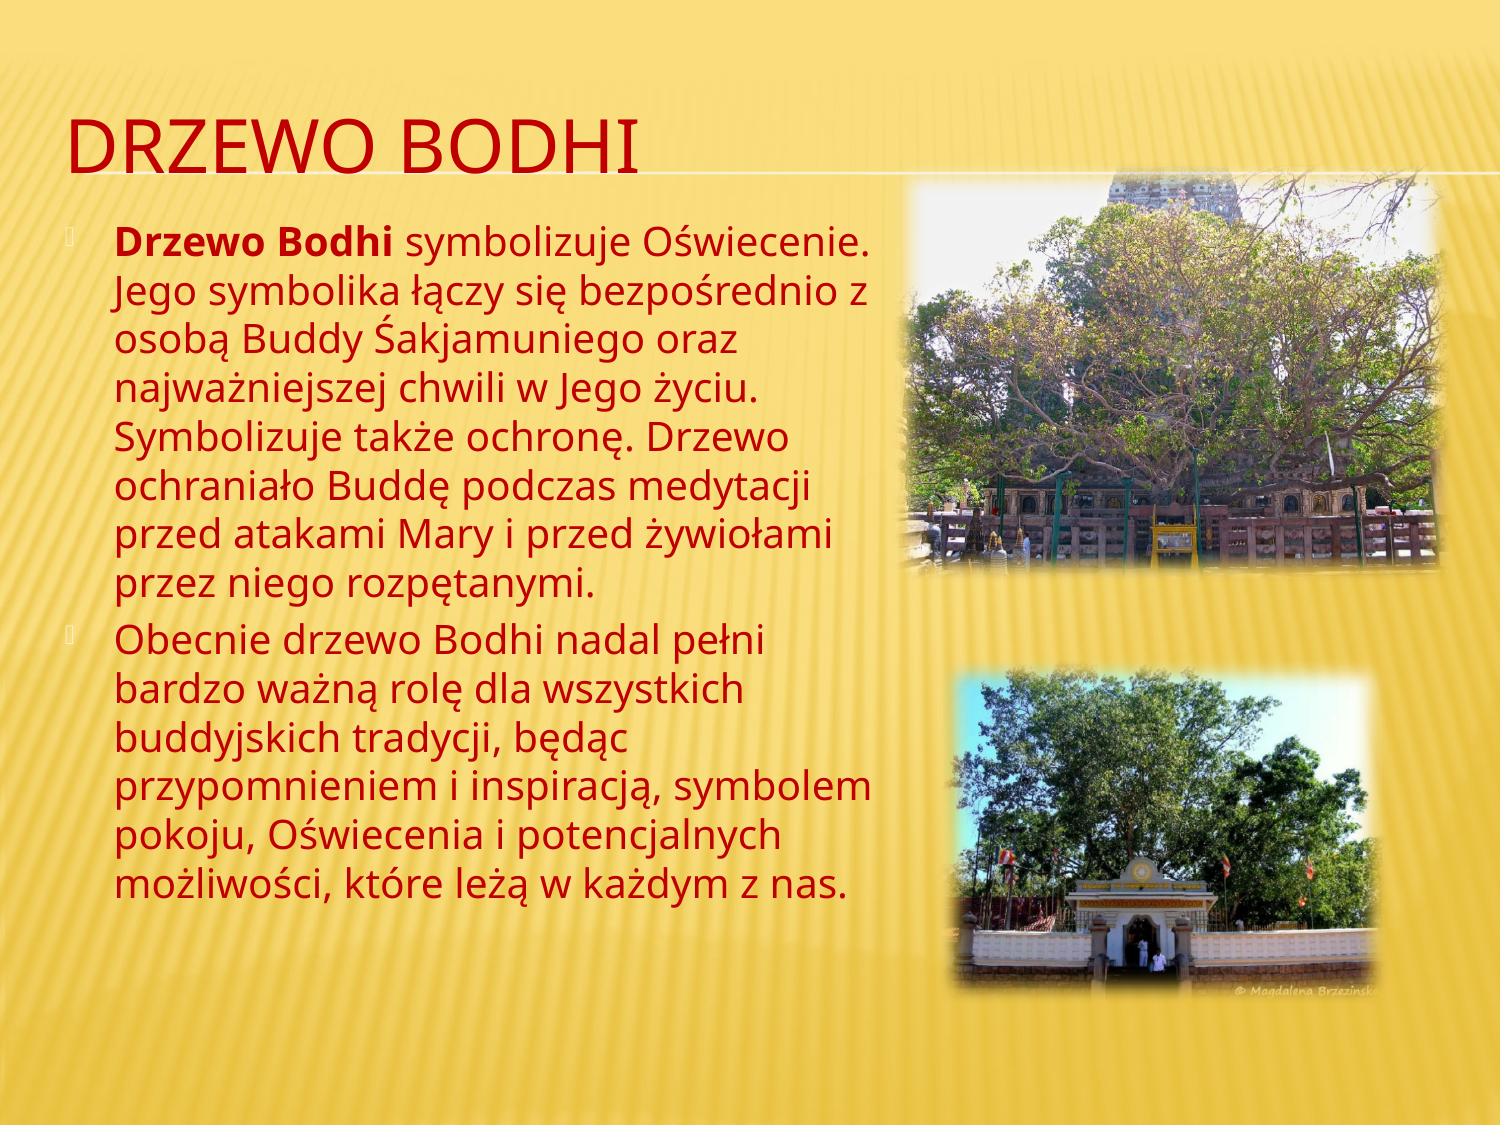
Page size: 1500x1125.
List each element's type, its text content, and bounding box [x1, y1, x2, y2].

picture [938, 656, 1390, 1006]
list Drzewo Bodhi symbolizuje Oświecenie. Jego symbolika łączy się bezpośrednio z osobą Buddy Śakjamuniego oraz najważniejszej chwili w Jego życiu. Symbolizuje także ochronę. Drzewo ochraniało Buddę podczas medytacji przed atakami Mary i przed żywiołami przez niego rozpętanymi. Obecnie drzewo Bodhi nadal pełni bardzo ważną rolę dla wszystkich buddyjskich tradycji, będąc przypomnieniem i inspiracją, symbolem pokoju, Oświecenia i potencjalnych możliwości, które leżą w każdym z nas. [50, 208, 892, 998]
title Drzewo Bodhi [50, 75, 1475, 213]
picture [891, 160, 1453, 582]
